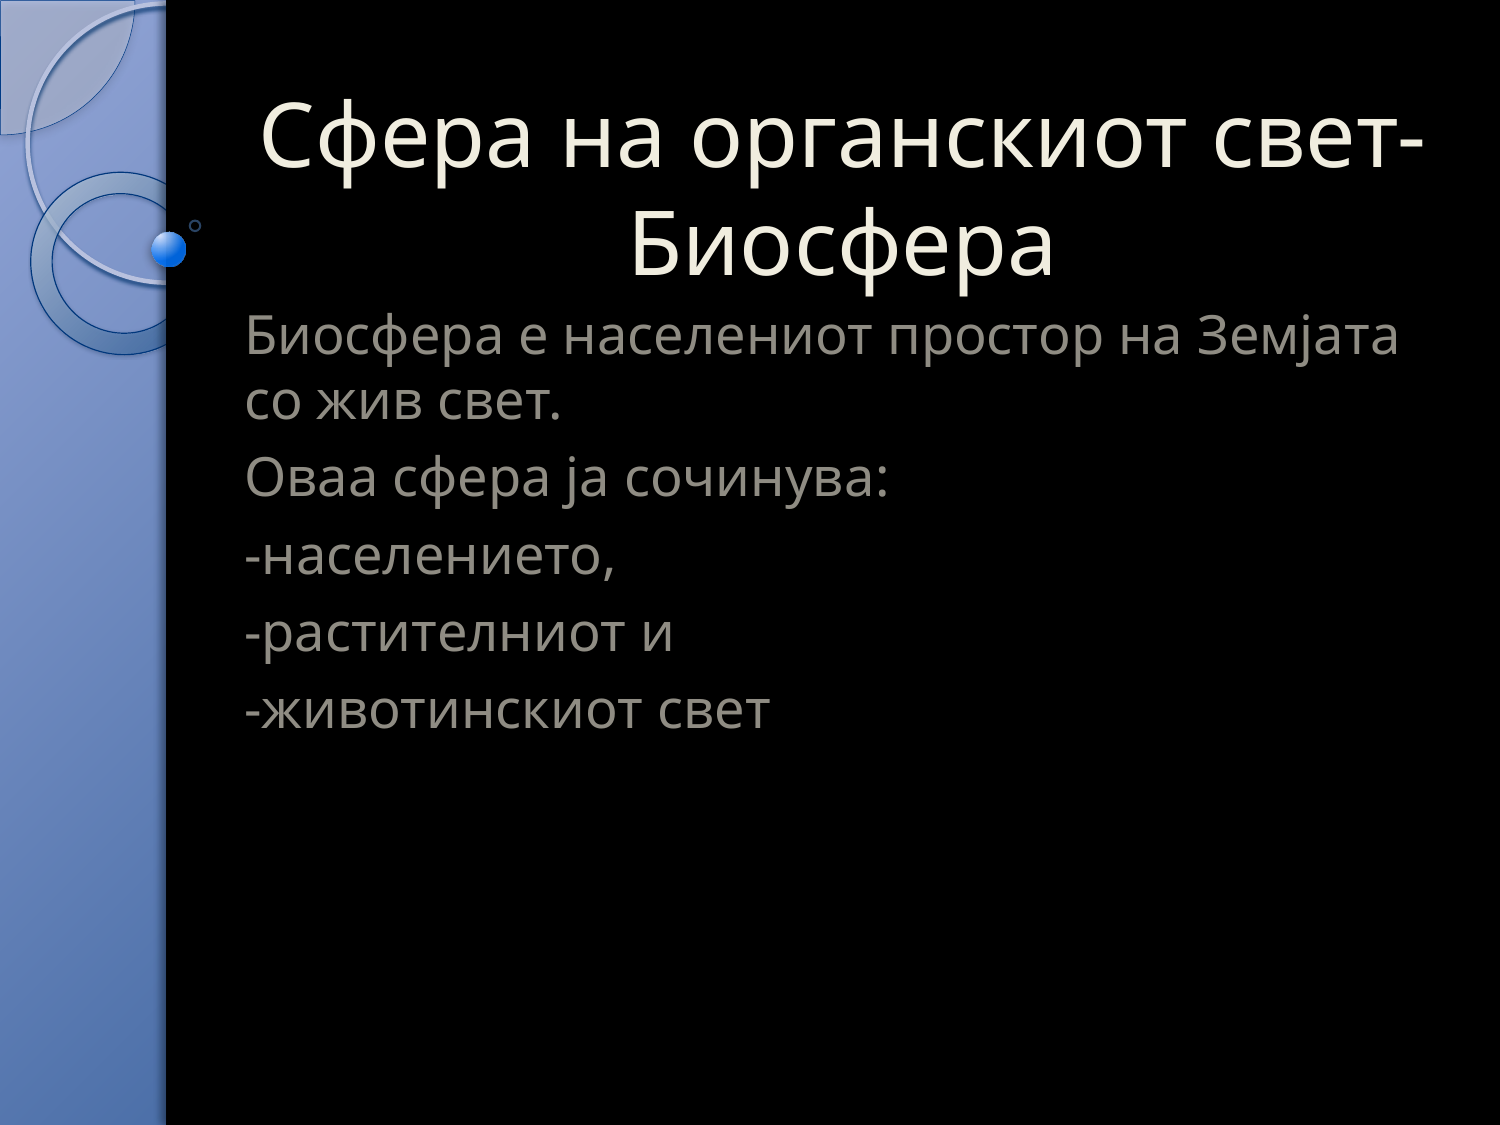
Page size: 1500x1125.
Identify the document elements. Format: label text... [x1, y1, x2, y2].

title Сфера на органскиот свет-Биосфера [234, 59, 1450, 301]
subtitle Биосфера е населениот простор на Земјата со жив свет. Оваа сфера ја сочинува: -населението, -растителниот и -животинскиот свет [225, 299, 1440, 1013]
